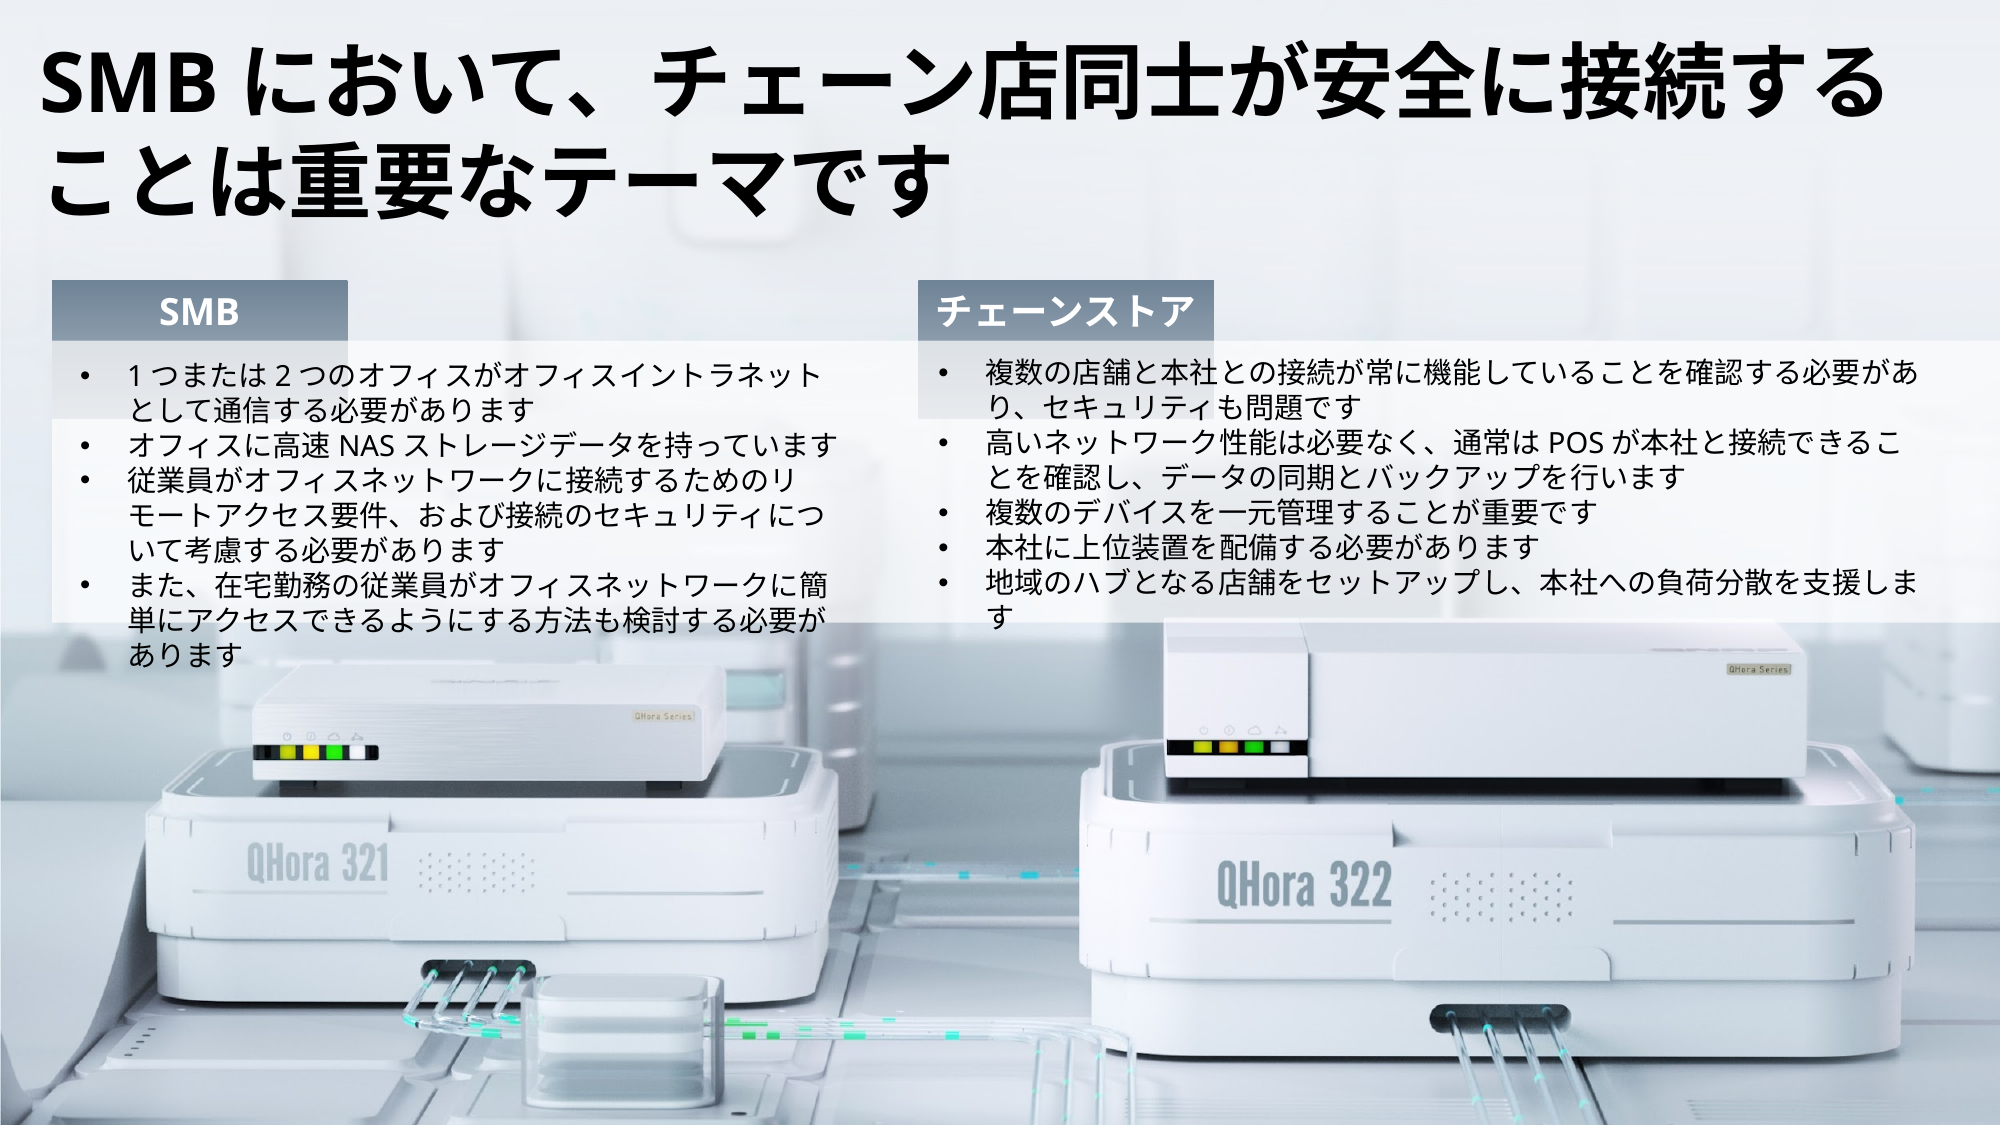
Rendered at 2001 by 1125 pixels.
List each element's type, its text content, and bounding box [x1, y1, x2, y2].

text_box [0, 0, 2000, 672]
text_box [52, 340, 2000, 623]
text_box チェーンストア [918, 280, 1214, 340]
text_box SMB [52, 280, 348, 340]
picture [0, 672, 2000, 1125]
text_box 複数の店舗と本社との接続が常に機能していることを確認する必要があり、セキュリティも問題です 高いネットワーク性能は必要なく、通常はPOSが本社と接続できることを確認し、データの同期とバックアップを行います 複数のデバイスを一元管理することが重要です 本社に上位装置を配備する必要があります 地域のハブとなる店舗をセットアップし、本社への負荷分散を支援します [923, 347, 1943, 610]
text_box 1つまたは2つのオフィスがオフィスイントラネットとして通信する必要があります オフィスに高速NASストレージデータを持っています 従業員がオフィスネットワークに接続するためのリモートアクセス要件、および接続のセキュリティについて考慮する必要があります また、在宅勤務の従業員がオフィスネットワークに簡単にアクセスできるようにする方法も検討する必要があります [65, 350, 867, 613]
text_box SMBにおいて、チェーン店同士が安全に接続することは重要なテーマです [24, 21, 1951, 239]
